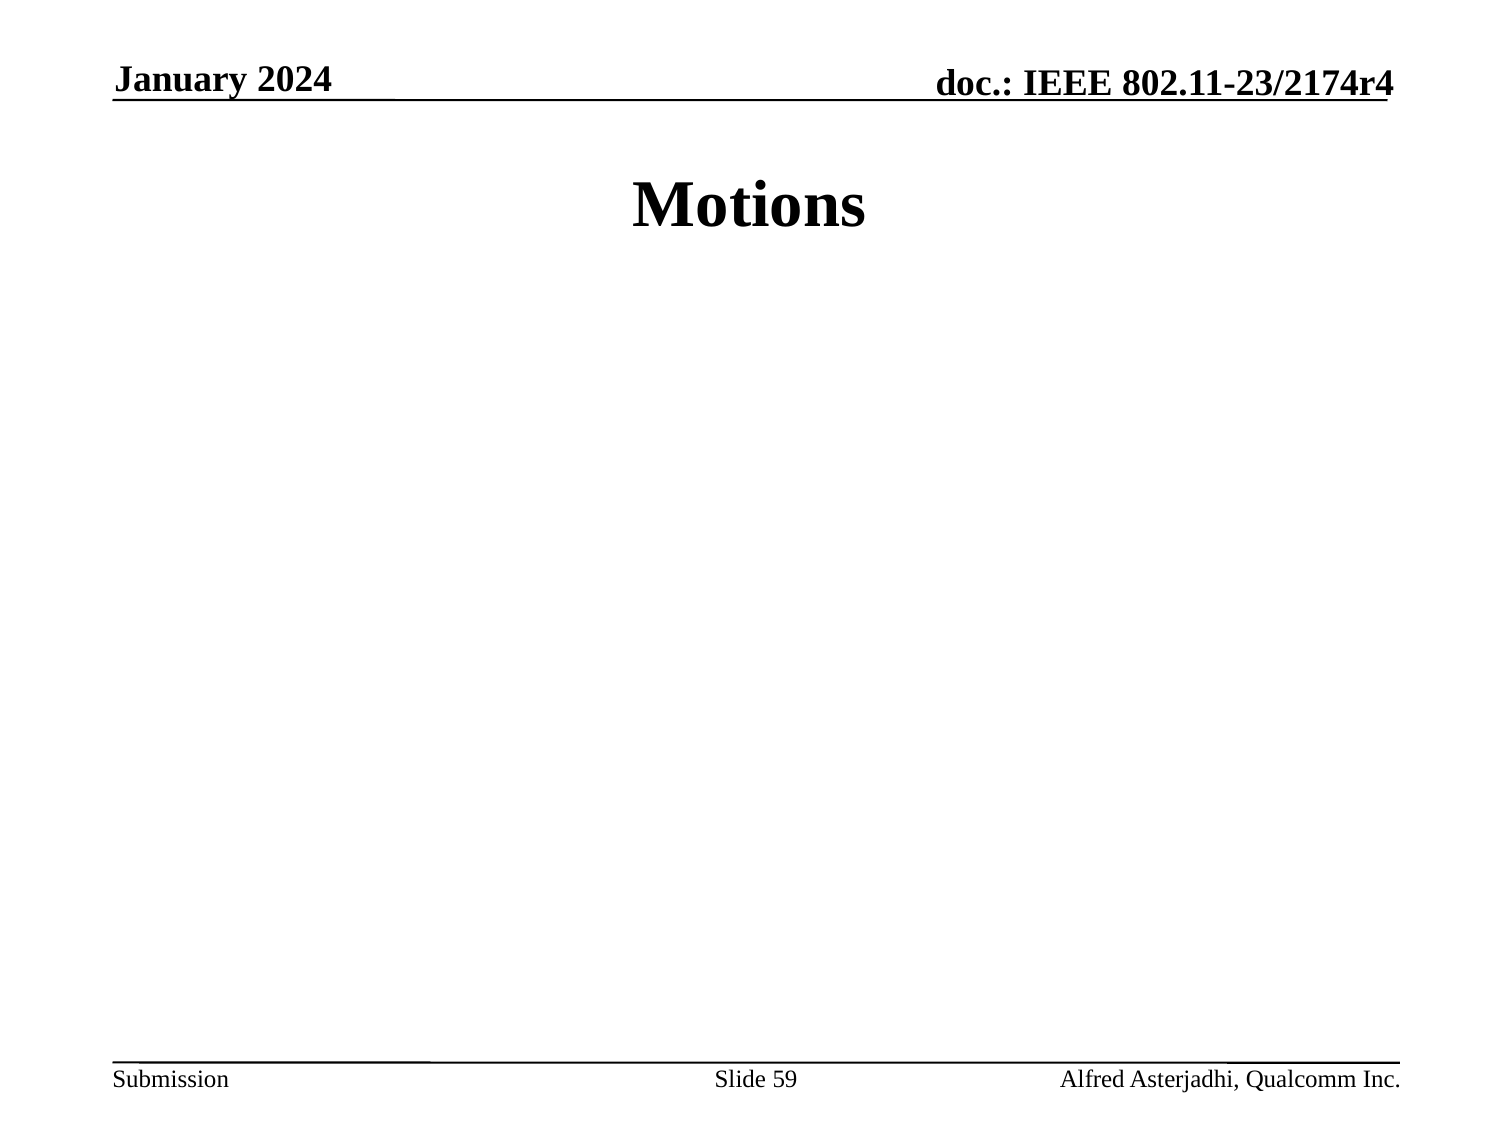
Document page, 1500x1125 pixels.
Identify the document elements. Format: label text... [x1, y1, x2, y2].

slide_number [114, 54, 423, 100]
title Motions [112, 112, 1388, 288]
footer Alfred Asterjadhi, Qualcomm Inc. [878, 1061, 1402, 1093]
slide_number Slide 59 [712, 1061, 800, 1123]
